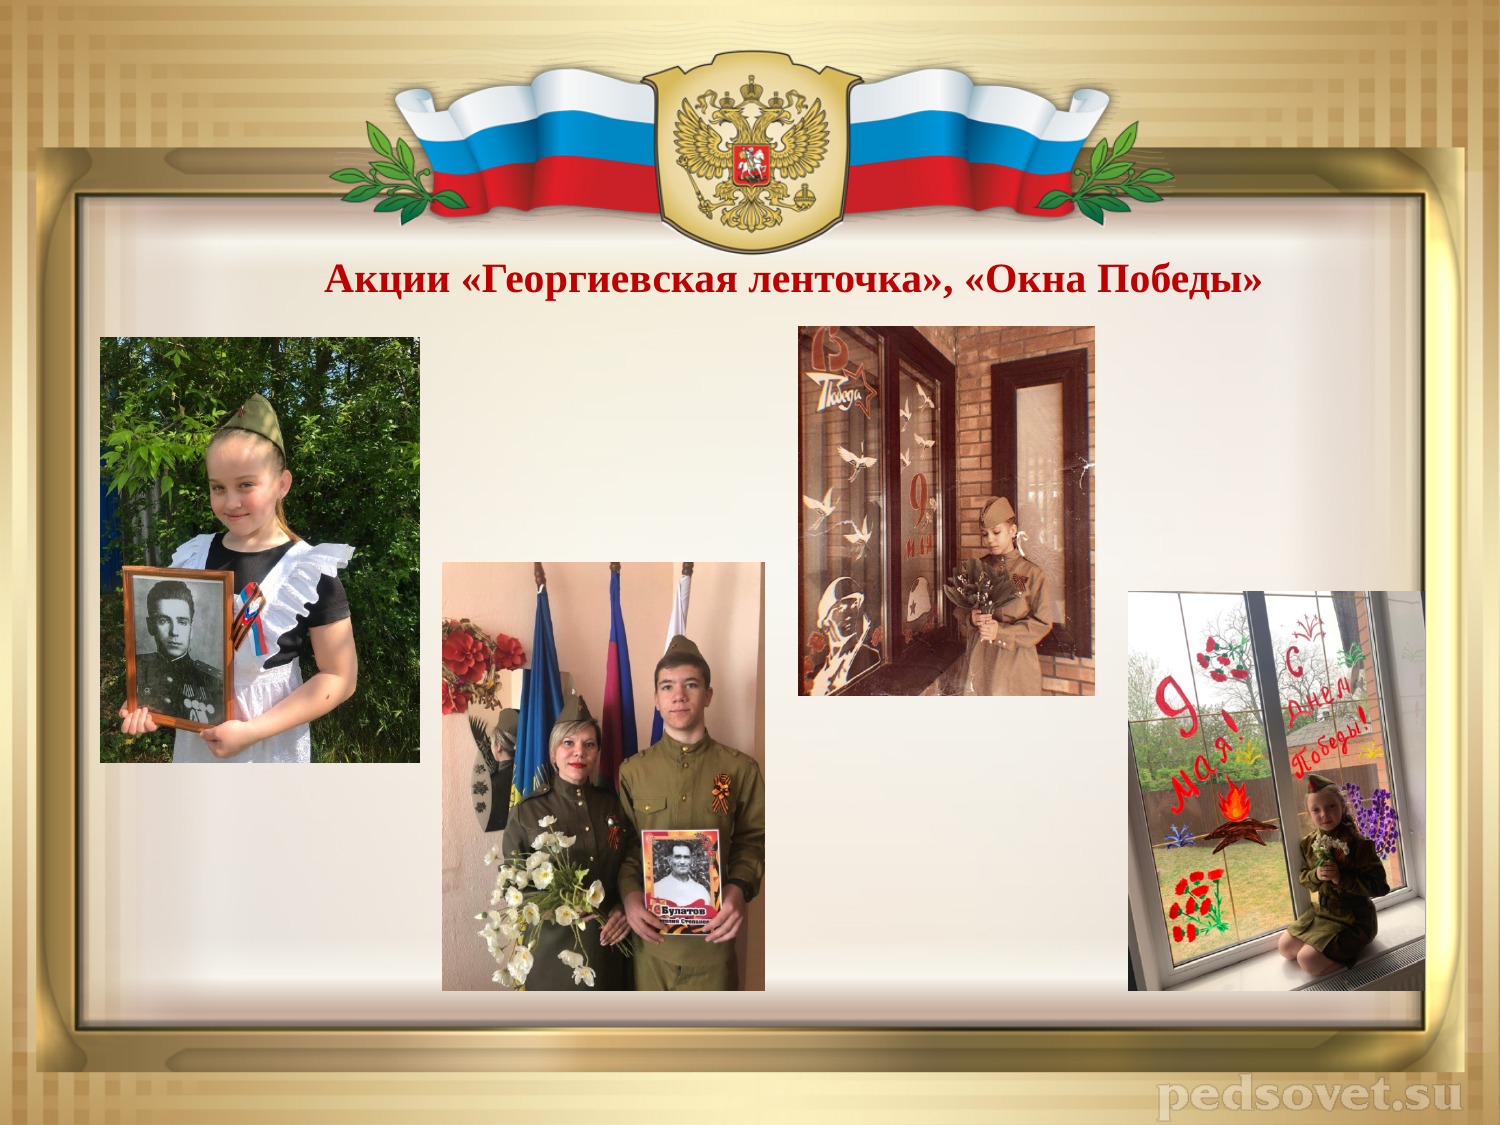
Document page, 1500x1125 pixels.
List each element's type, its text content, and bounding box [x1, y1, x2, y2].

picture [0, 0, 1500, 1125]
text_box Акции «Георгиевская ленточка», «Окна Победы» [182, 243, 1405, 309]
